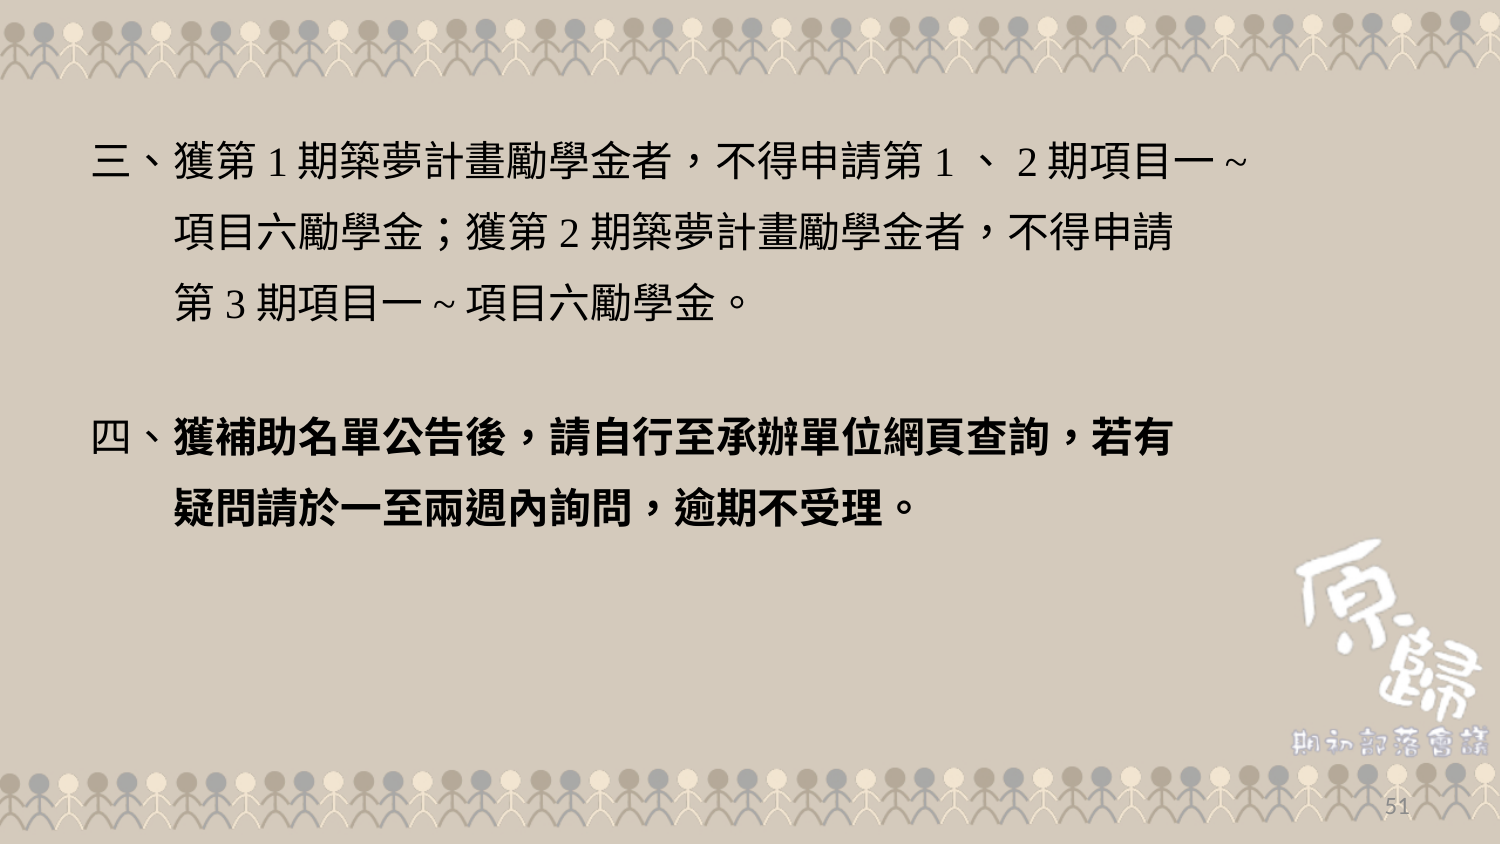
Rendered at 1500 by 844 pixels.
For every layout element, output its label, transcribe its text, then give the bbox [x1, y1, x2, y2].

slide_number 51 [1074, 782, 1425, 827]
list 三、獲第1期築夢計畫勵學金者，不得申請第1、2期項目一~ 項目六勵學金；獲第2期築夢計畫勵學金者，不得申請 第3期項目一~項目六勵學金。 四、獲補助名單公告後，請自行至承辦單位網頁查詢，若有 疑問請於一至兩週內詢問，逾期不受理。 [75, 114, 1270, 844]
